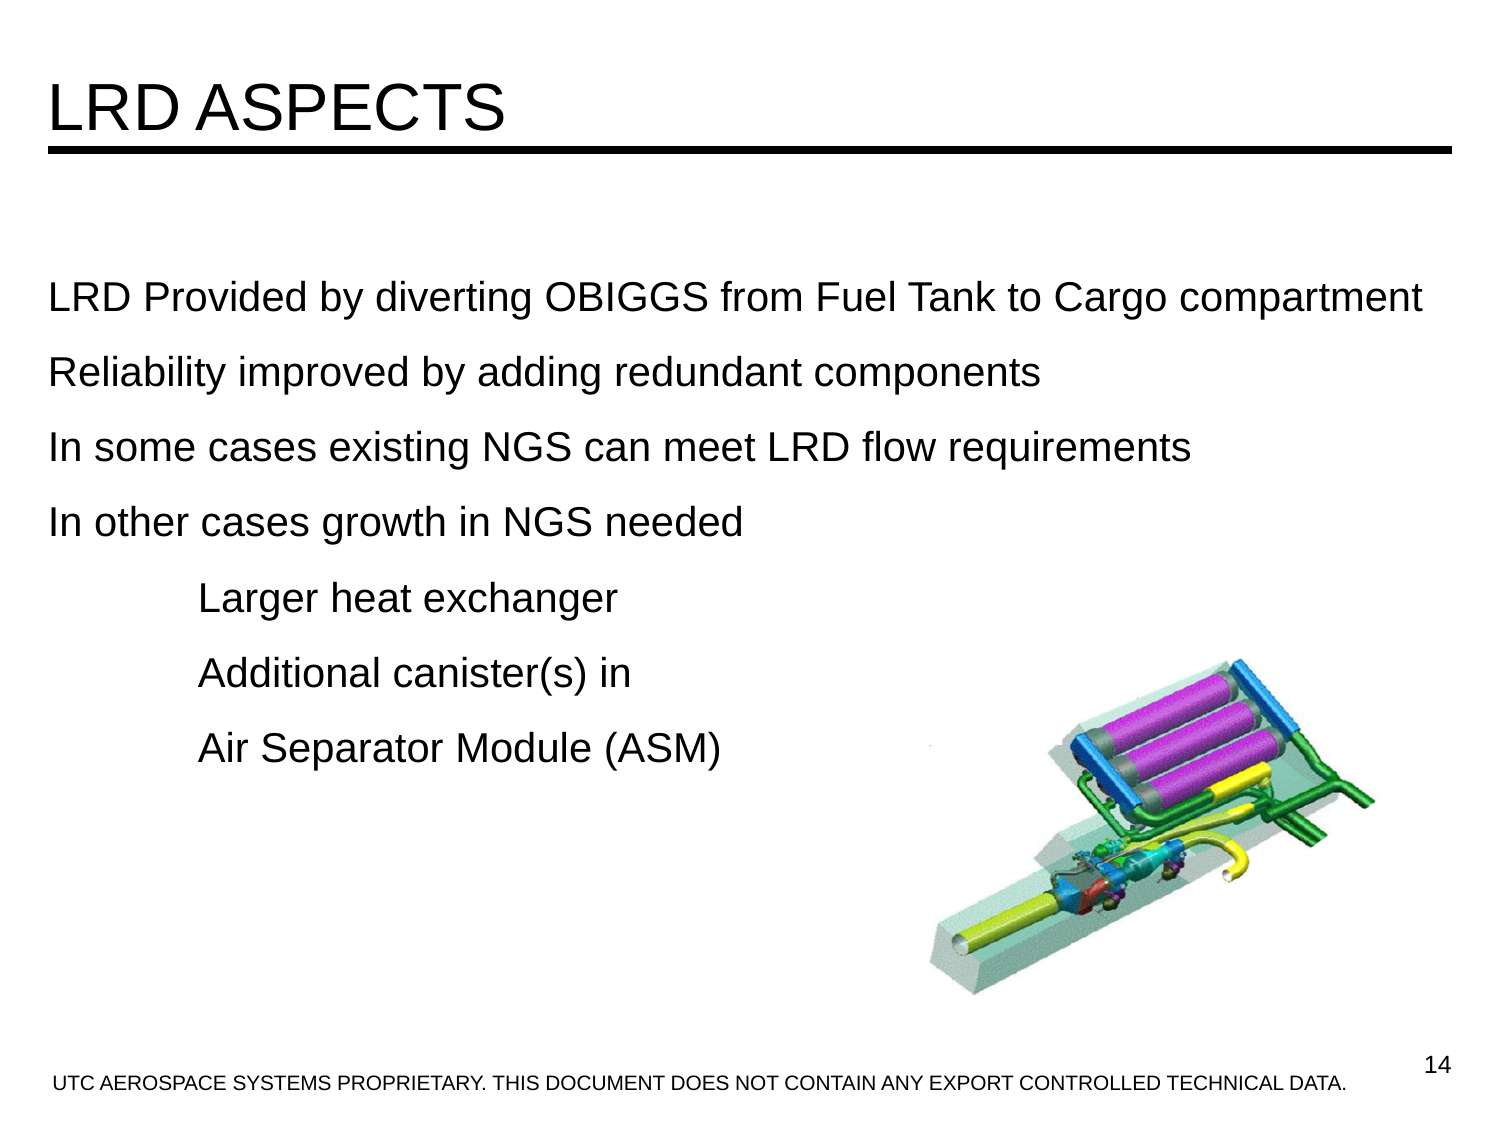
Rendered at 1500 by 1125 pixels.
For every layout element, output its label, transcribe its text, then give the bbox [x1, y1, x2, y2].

text_box UTC AEROSPACE SYSTEMS PROPRIETARY. THIS DOCUMENT DOES NOT CONTAIN ANY EXPORT CONTROLLED TECHNICAL DATA. [37, 1062, 1463, 1103]
slide_number 14 [1325, 1047, 1452, 1062]
title LRD Aspects [48, 57, 1452, 150]
picture [924, 636, 1413, 1008]
list LRD Provided by diverting OBIGGS from Fuel Tank to Cargo compartment Reliability improved by adding redundant components In some cases existing NGS can meet LRD flow requirements In other cases growth in NGS needed Larger heat exchanger Additional canister(s) in Air Separator Module (ASM) [48, 262, 1452, 1021]
